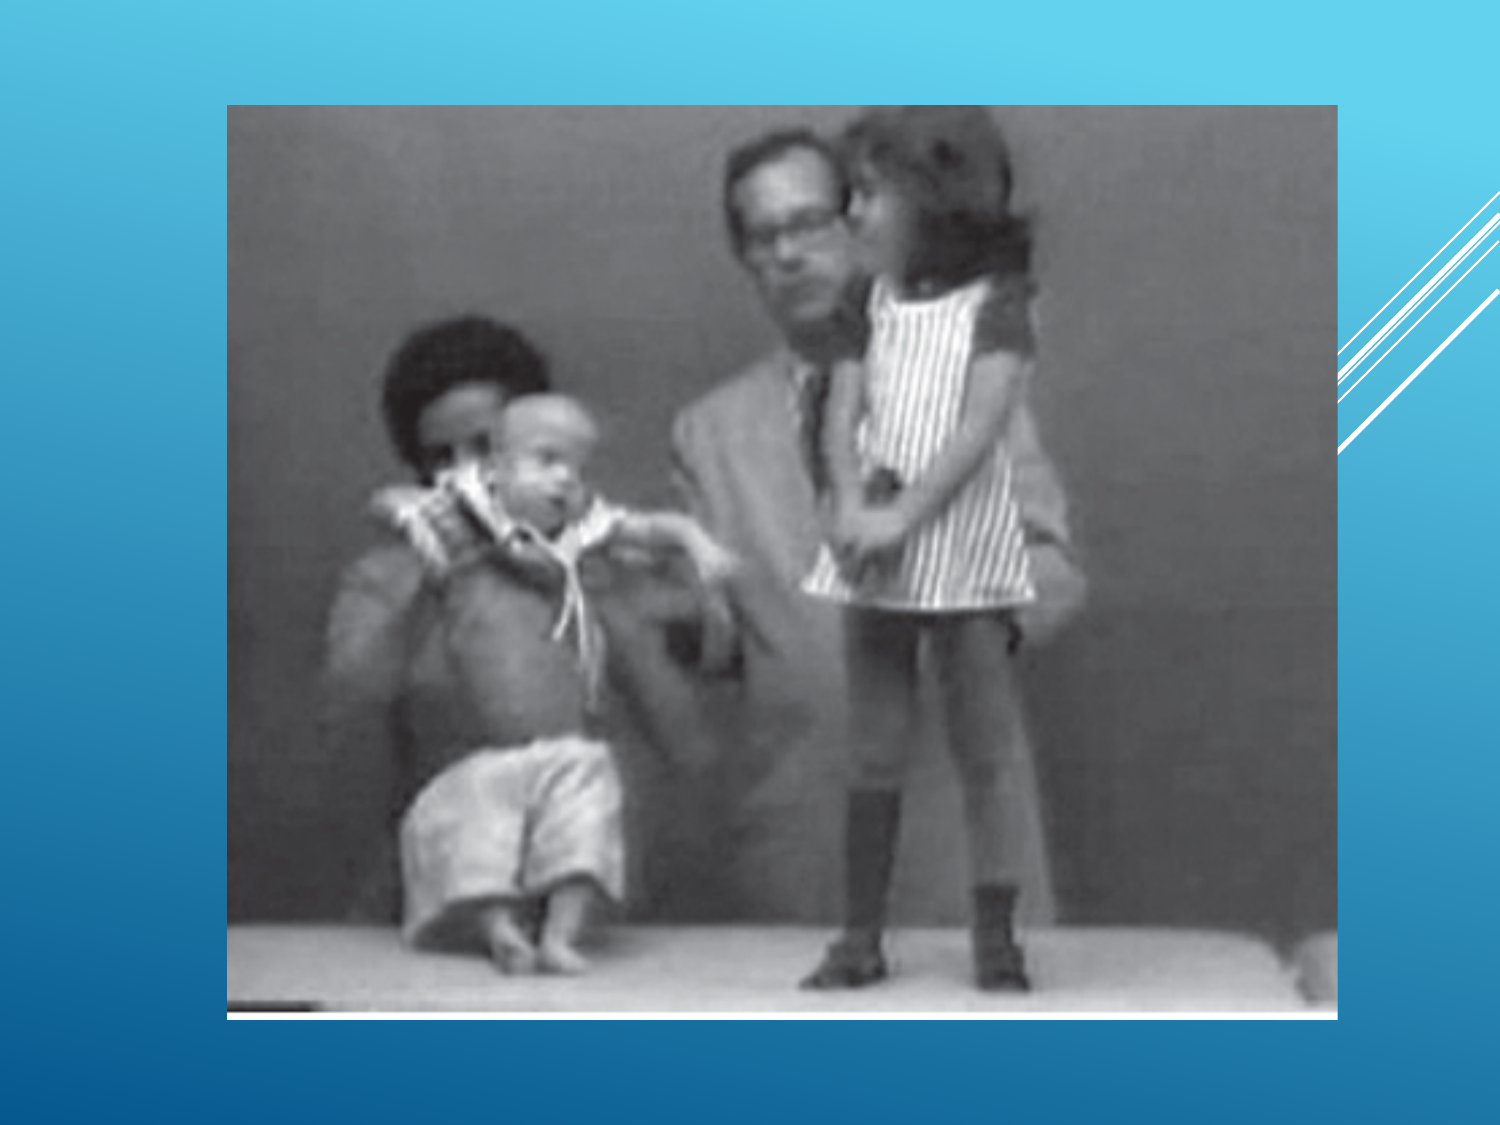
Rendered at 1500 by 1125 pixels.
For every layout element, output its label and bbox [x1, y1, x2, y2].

picture [226, 105, 1338, 1020]
